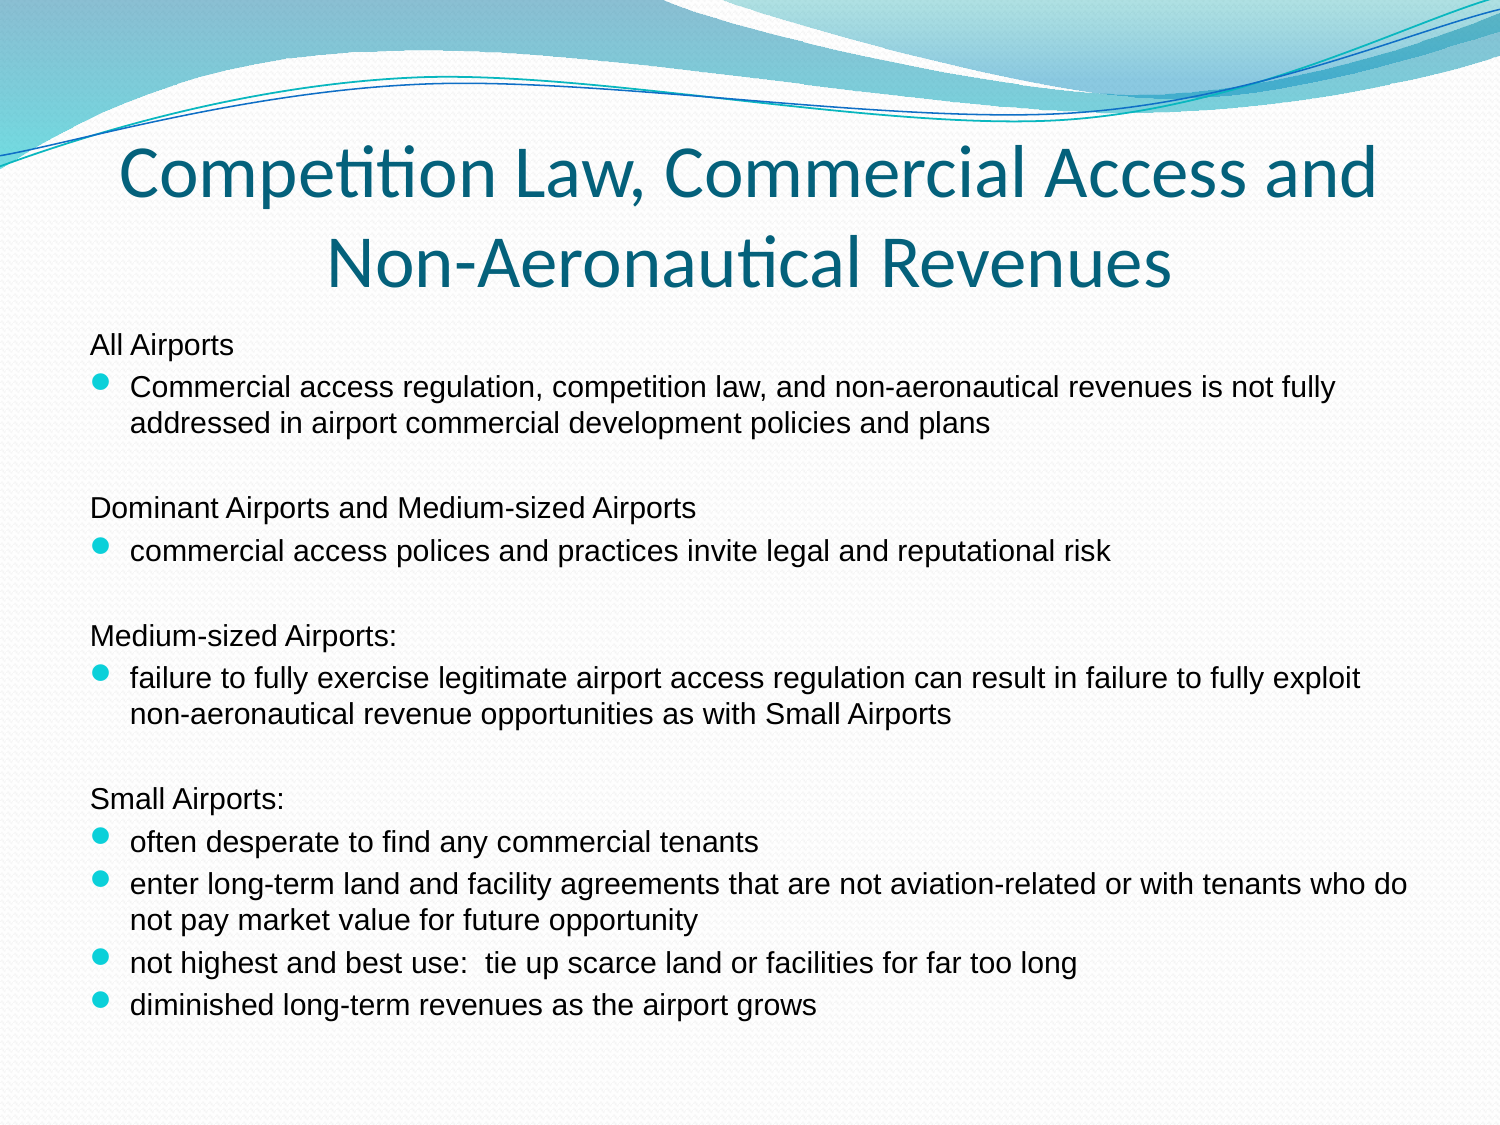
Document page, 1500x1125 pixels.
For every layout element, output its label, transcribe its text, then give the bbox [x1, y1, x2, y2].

title Competition Law, Commercial Access and Non-Aeronautical Revenues [75, 115, 1425, 303]
list All Airports Commercial access regulation, competition law, and non-aeronautical revenues is not fully addressed in airport commercial development policies and plans Dominant Airports and Medium-sized Airports commercial access polices and practices invite legal and reputational risk Medium-sized Airports: failure to fully exercise legitimate airport access regulation can result in failure to fully exploit non-aeronautical revenue opportunities as with Small Airports Small Airports: often desperate to find any commercial tenants enter long-term land and facility agreements that are not aviation-related or with tenants who do not pay market value for future opportunity not highest and best use: tie up scarce land or facilities for far too long diminished long-term revenues as the airport grows [75, 317, 1425, 1038]
